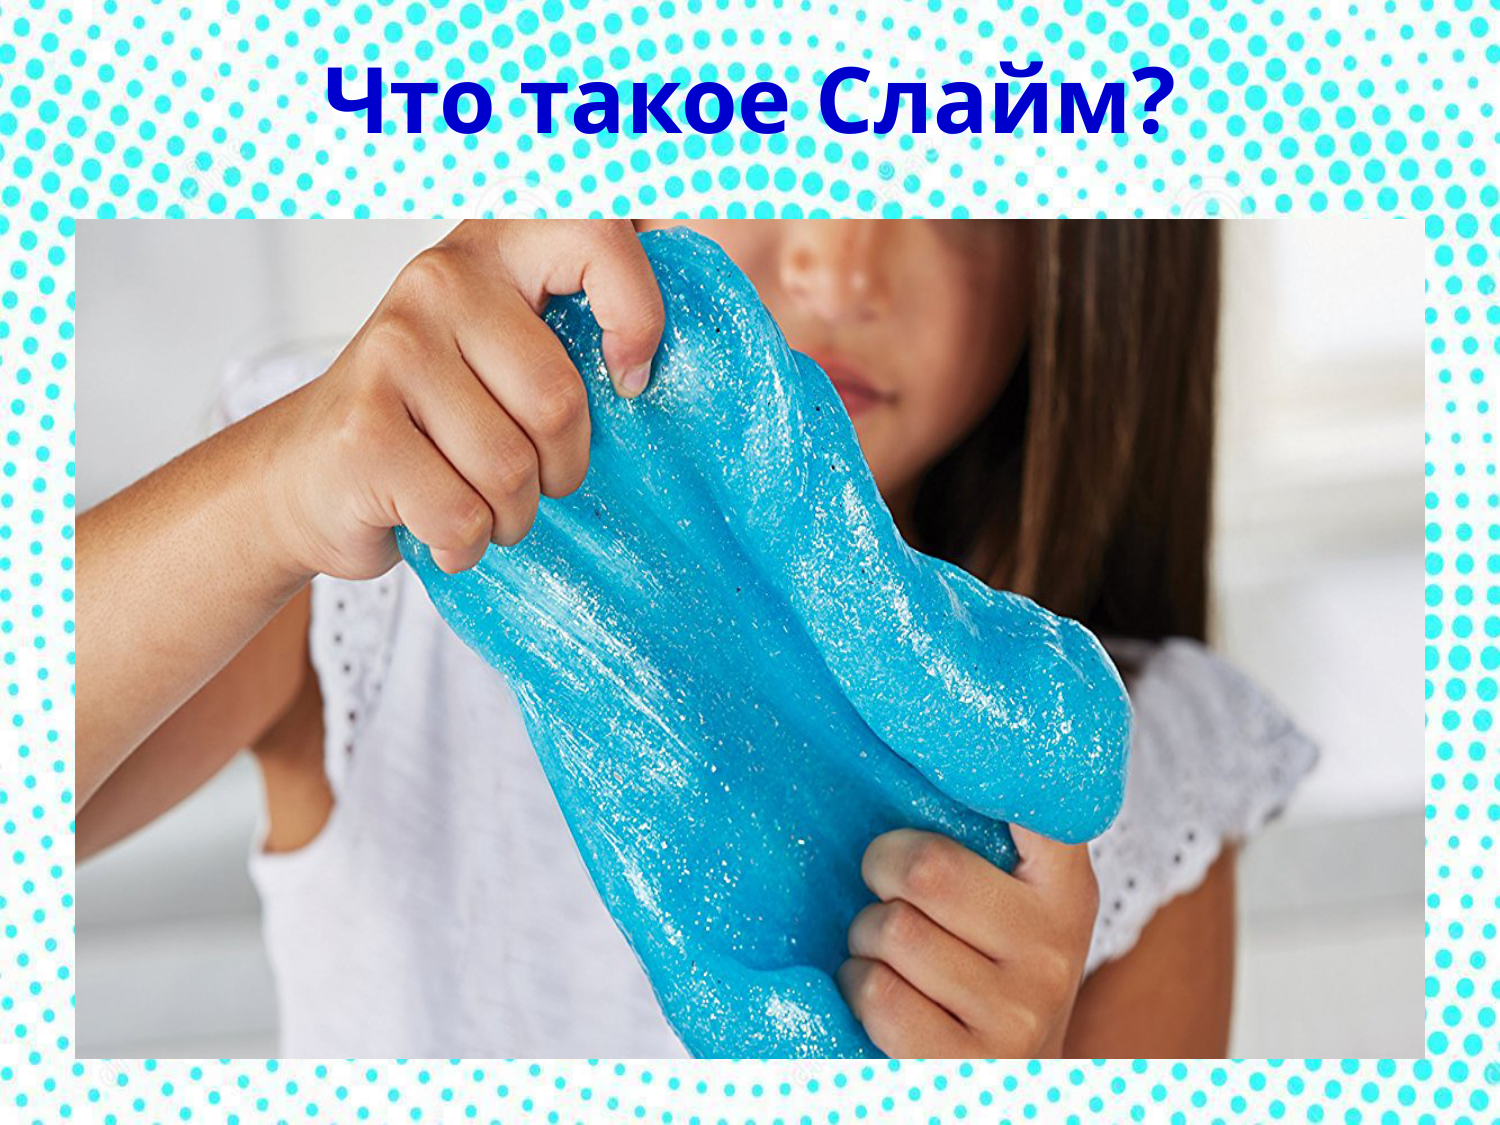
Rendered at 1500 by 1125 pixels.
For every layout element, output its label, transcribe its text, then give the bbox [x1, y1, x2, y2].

title Что такое Слайм? [75, 3, 1425, 191]
picture [0, 0, 1500, 1125]
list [74, 219, 1426, 1059]
